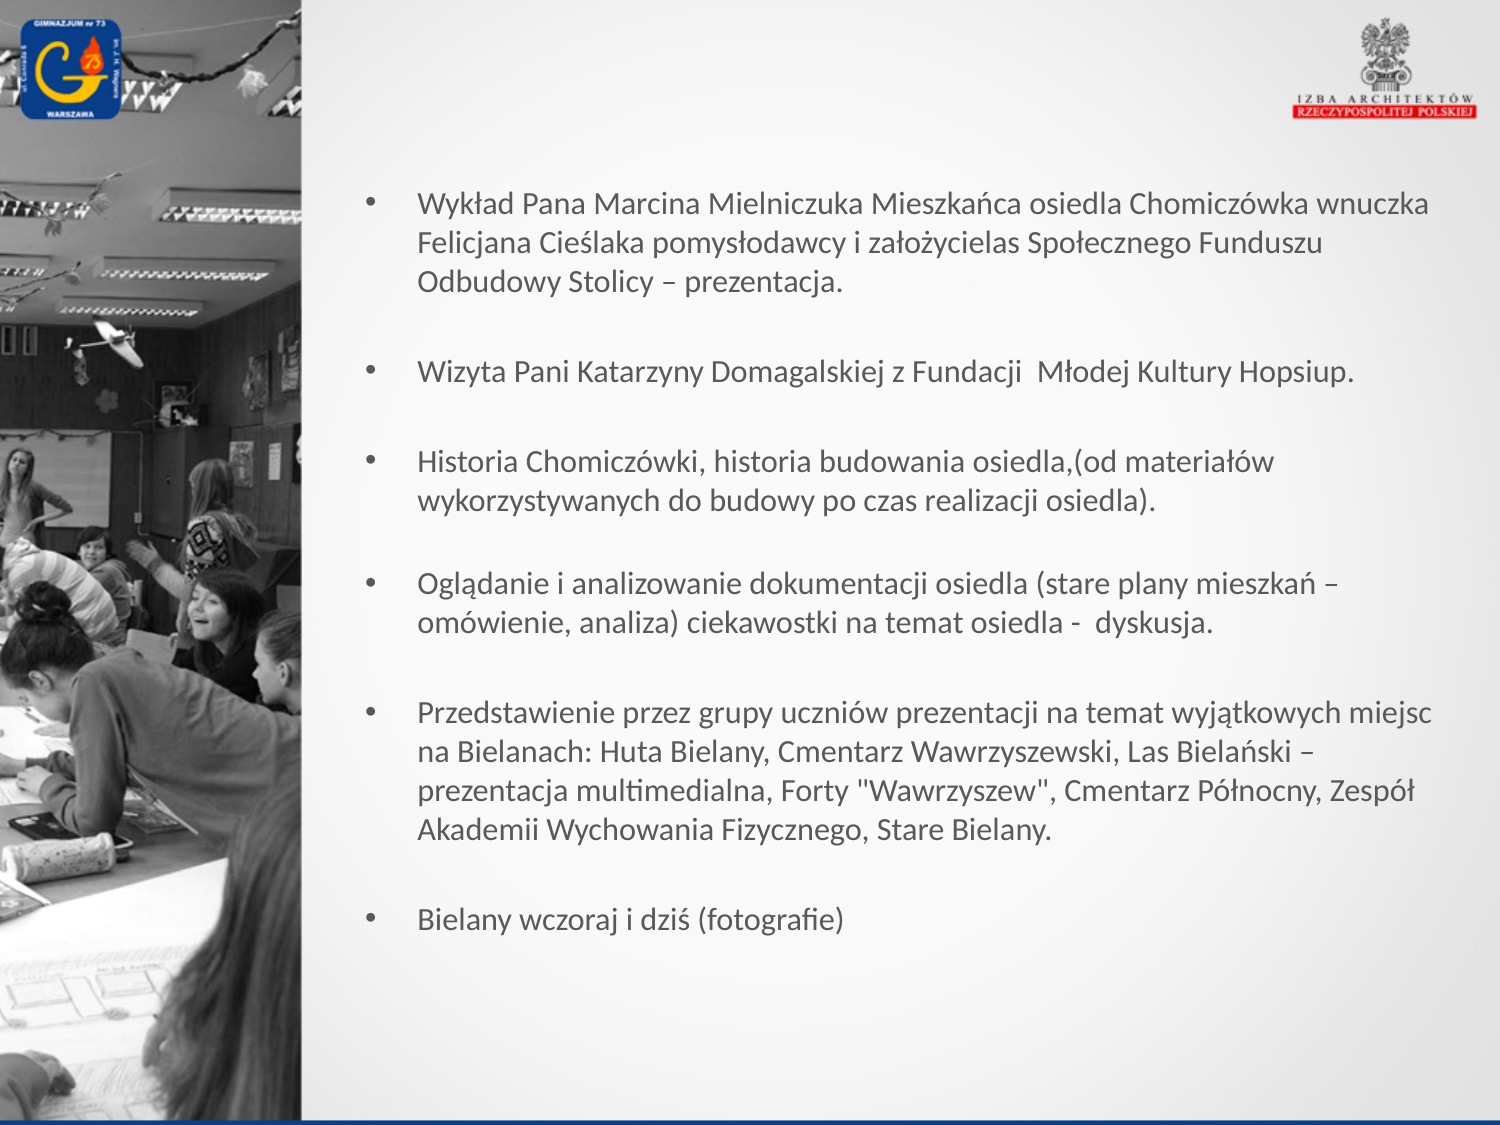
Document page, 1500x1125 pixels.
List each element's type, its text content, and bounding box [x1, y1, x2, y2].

picture [0, 0, 1500, 1125]
text_box Wykład Pana Marcina Mielniczuka Mieszkańca osiedla Chomiczówka wnuczka Felicjana Cieślaka pomysłodawcy i założycielas Społecznego Funduszu Odbudowy Stolicy – prezentacja. Wizyta Pani Katarzyny Domagalskiej z Fundacji Młodej Kultury Hopsiup. Historia Chomiczówki, historia budowania osiedla,(od materiałów wykorzystywanych do budowy po czas realizacji osiedla). Oglądanie i analizowanie dokumentacji osiedla (stare plany mieszkań – omówienie, analiza) ciekawostki na temat osiedla - dyskusja. Przedstawienie przez grupy uczniów prezentacji na temat wyjątkowych miejsc na Bielanach: Huta Bielany, Cmentarz Wawrzyszewski, Las Bielański – prezentacja multimedialna, Forty "Wawrzyszew", Cmentarz Północny, Zespół Akademii Wychowania Fizycznego, Stare Bielany. Bielany wczoraj i dziś (fotografie) [349, 174, 1475, 988]
